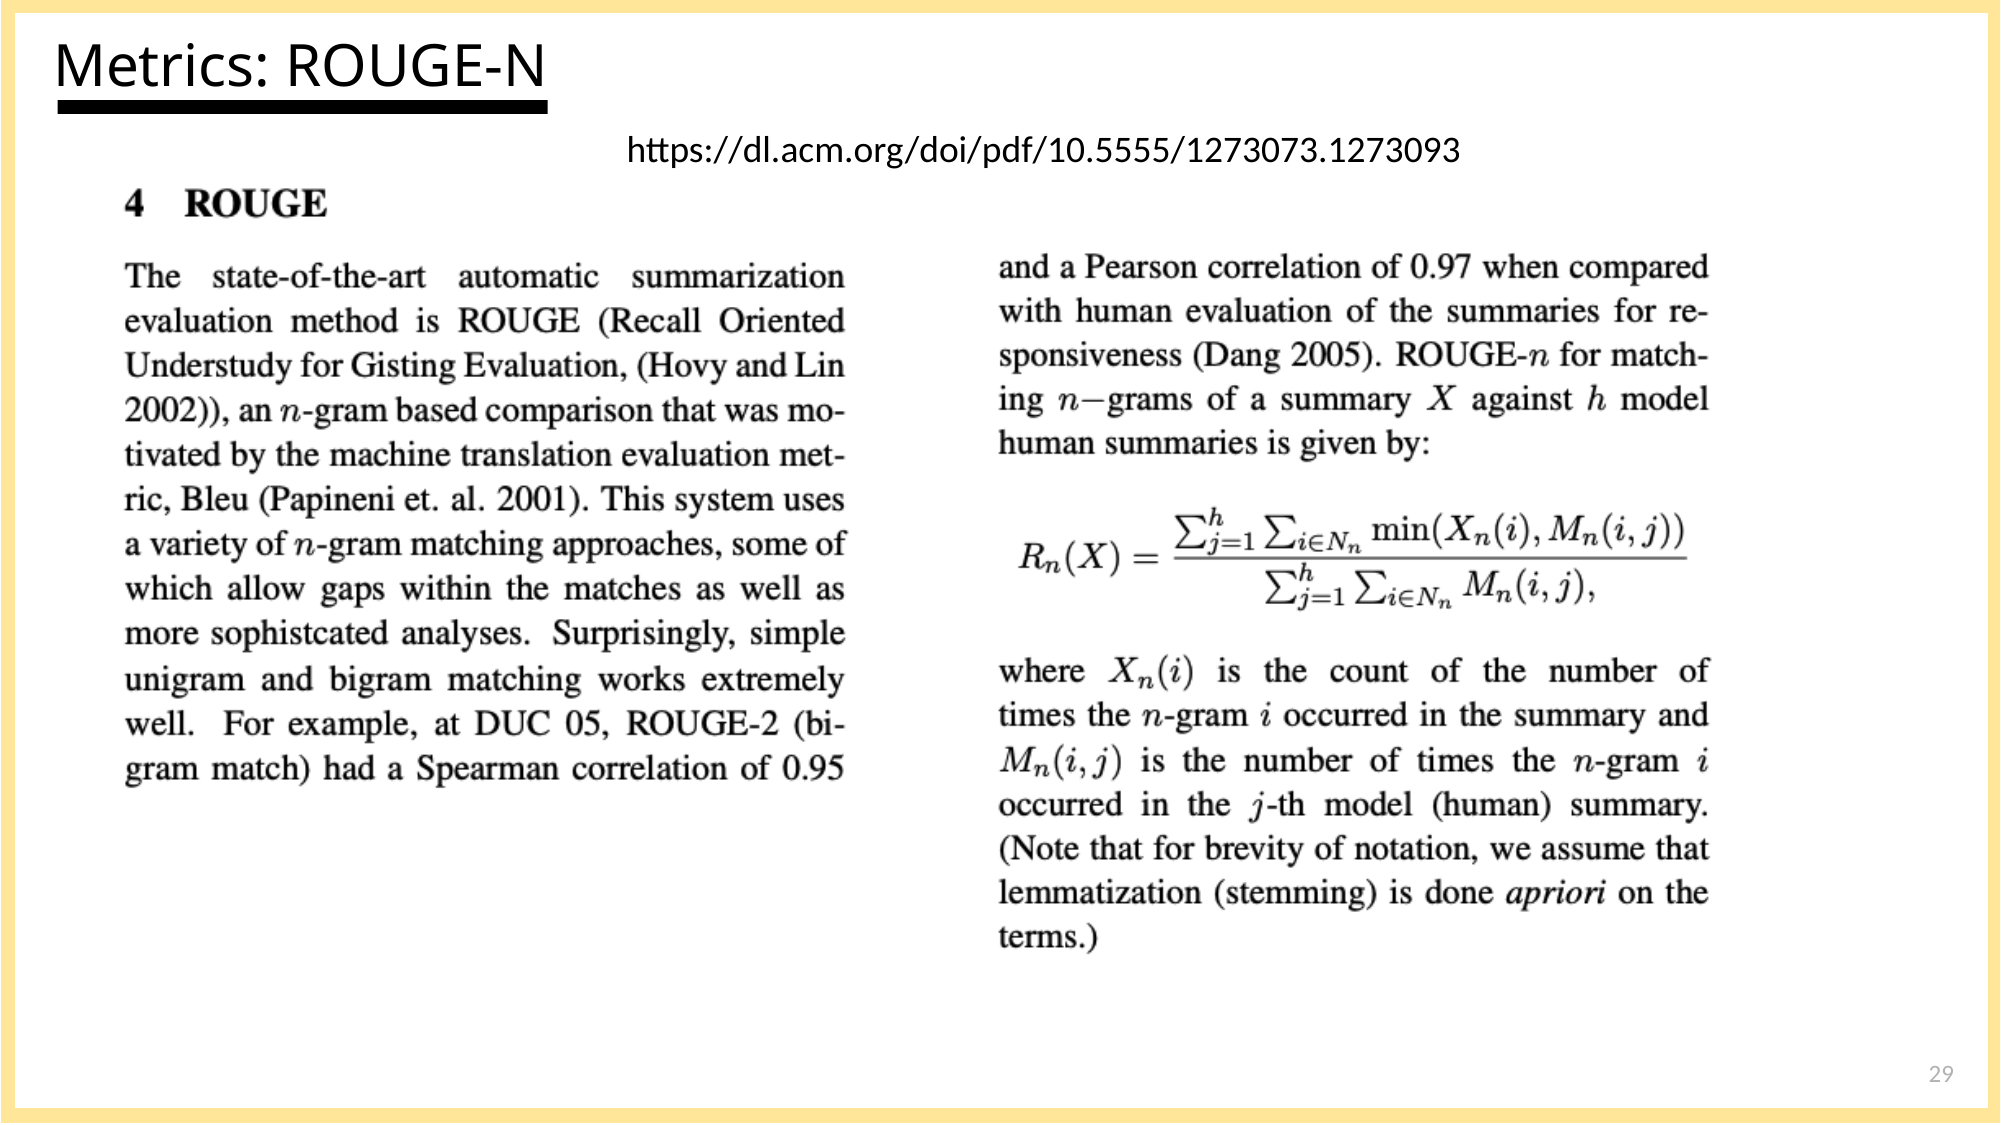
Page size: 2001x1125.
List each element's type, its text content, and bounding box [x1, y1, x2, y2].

slide_number 29 [1519, 1042, 1970, 1103]
text_box https://dl.acm.org/doi/pdf/10.5555/1273073.1273093 [611, 117, 1477, 178]
picture [101, 164, 872, 798]
picture [981, 244, 1725, 964]
text_box Metrics: ROUGE-N [38, 28, 1321, 132]
